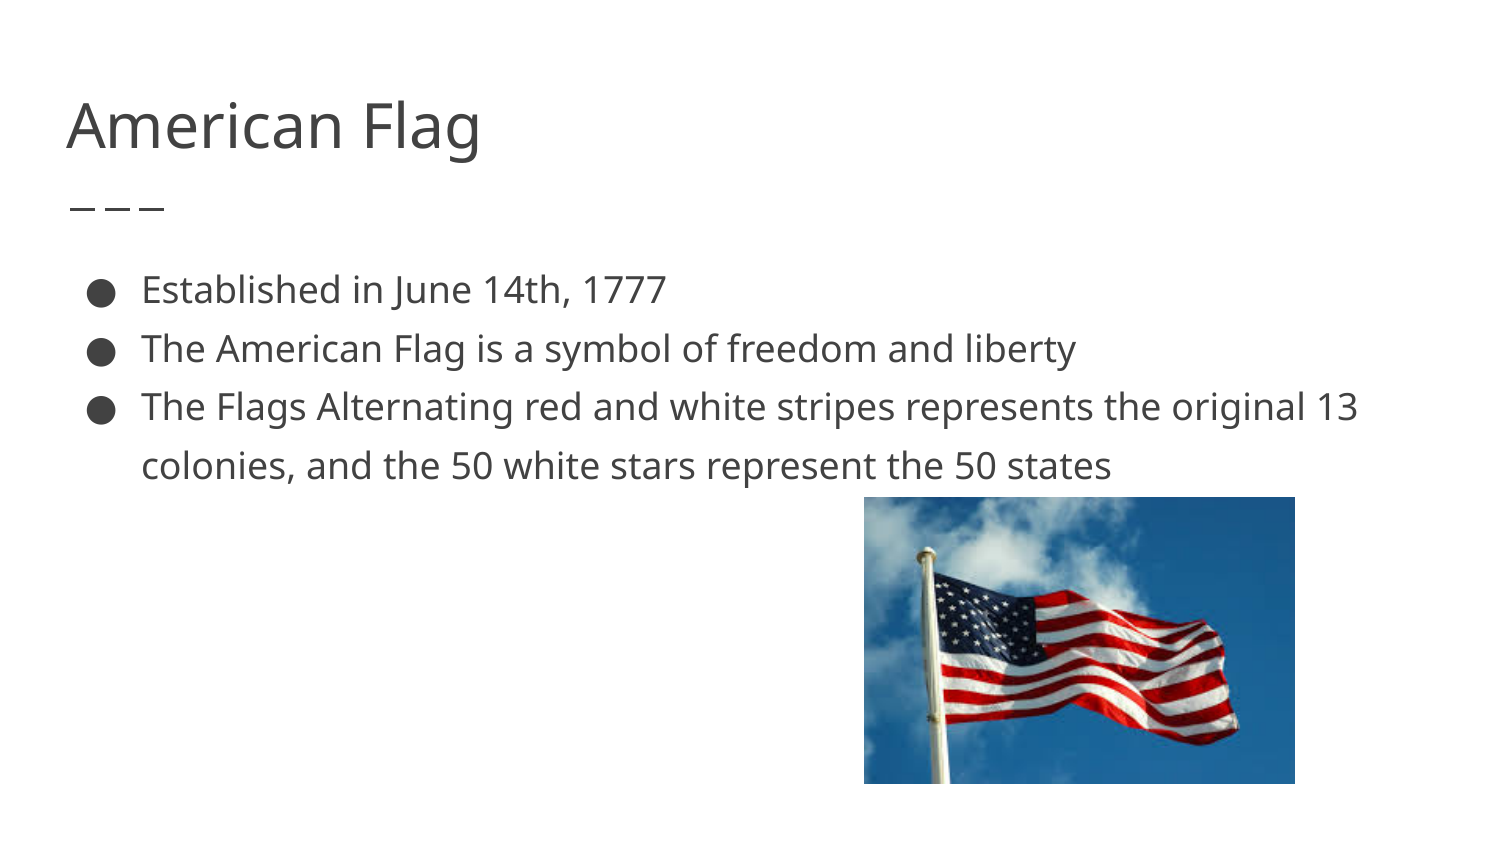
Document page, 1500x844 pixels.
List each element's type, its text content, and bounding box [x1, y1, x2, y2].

picture [864, 497, 1295, 785]
list Established in June 14th, 1777 The American Flag is a symbol of freedom and liberty The Flags Alternating red and white stripes represents the original 13 colonies, and the 50 white stars represent the 50 states [51, 240, 1449, 750]
title American Flag [51, 61, 1449, 182]
